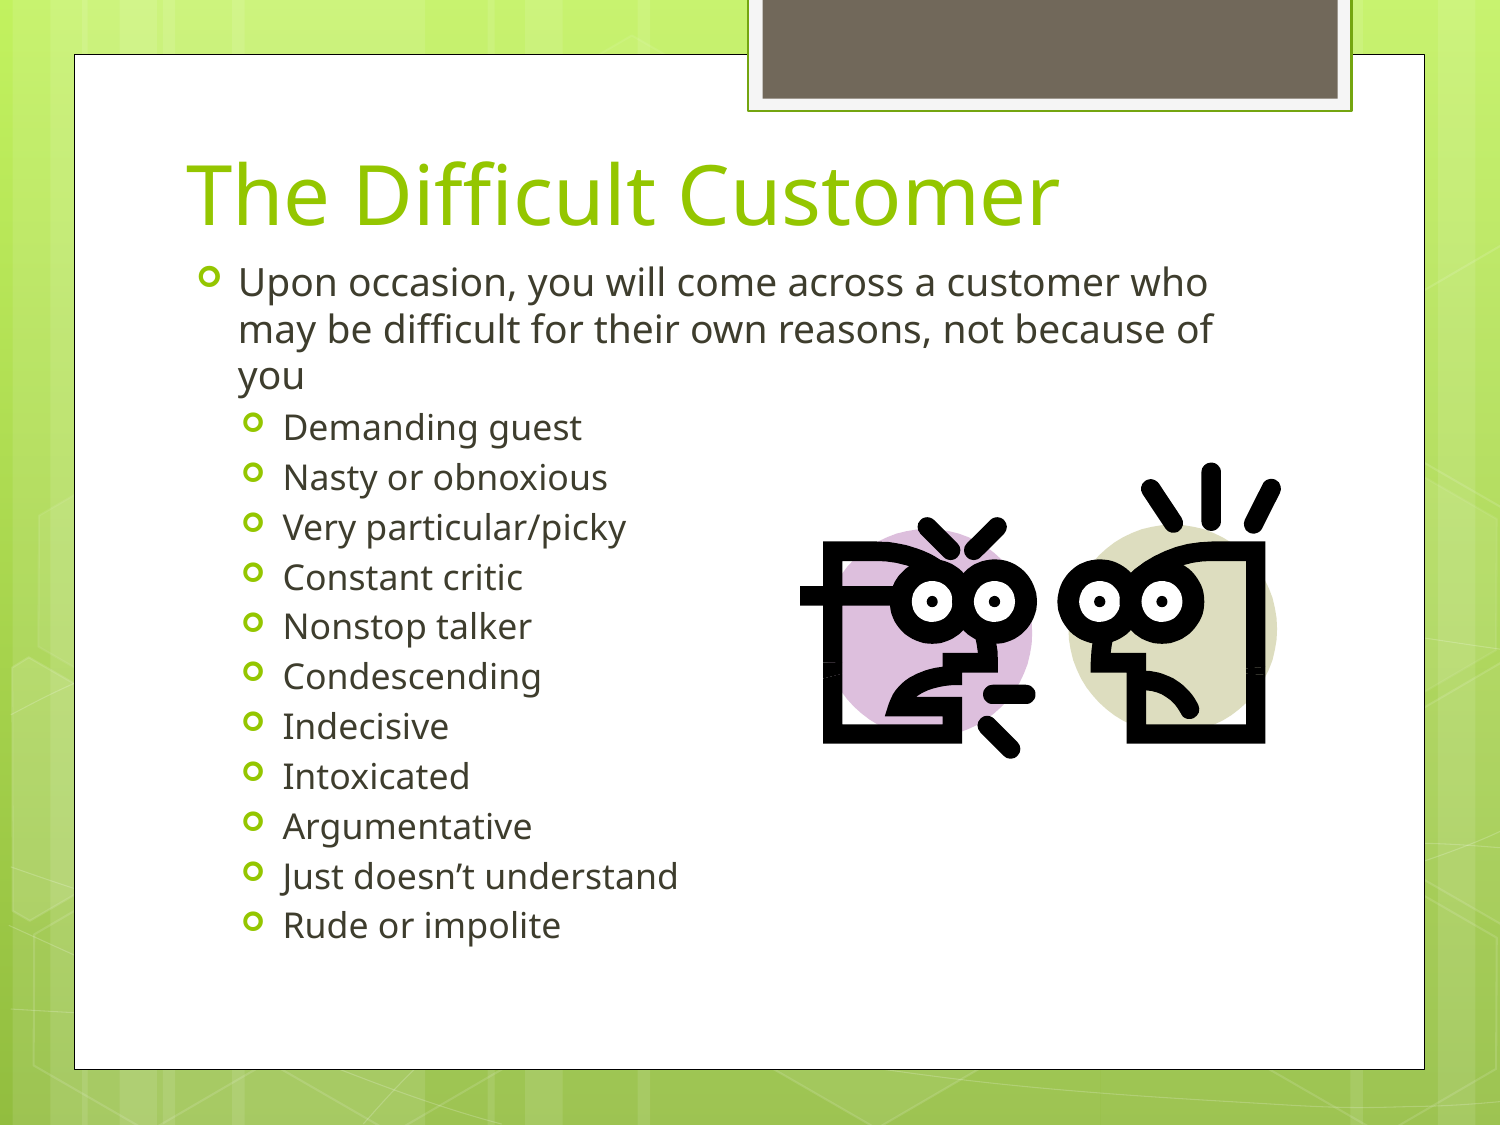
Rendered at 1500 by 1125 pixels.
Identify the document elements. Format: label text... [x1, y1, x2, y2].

list Upon occasion, you will come across a customer who may be difficult for their own reasons, not because of you Demanding guest Nasty or obnoxious Very particular/picky Constant critic Nonstop talker Condescending Indecisive Intoxicated Argumentative Just doesn’t understand Rude or impolite [171, 249, 1283, 957]
title The Difficult Customer [171, 112, 1324, 250]
picture [799, 462, 1283, 760]
